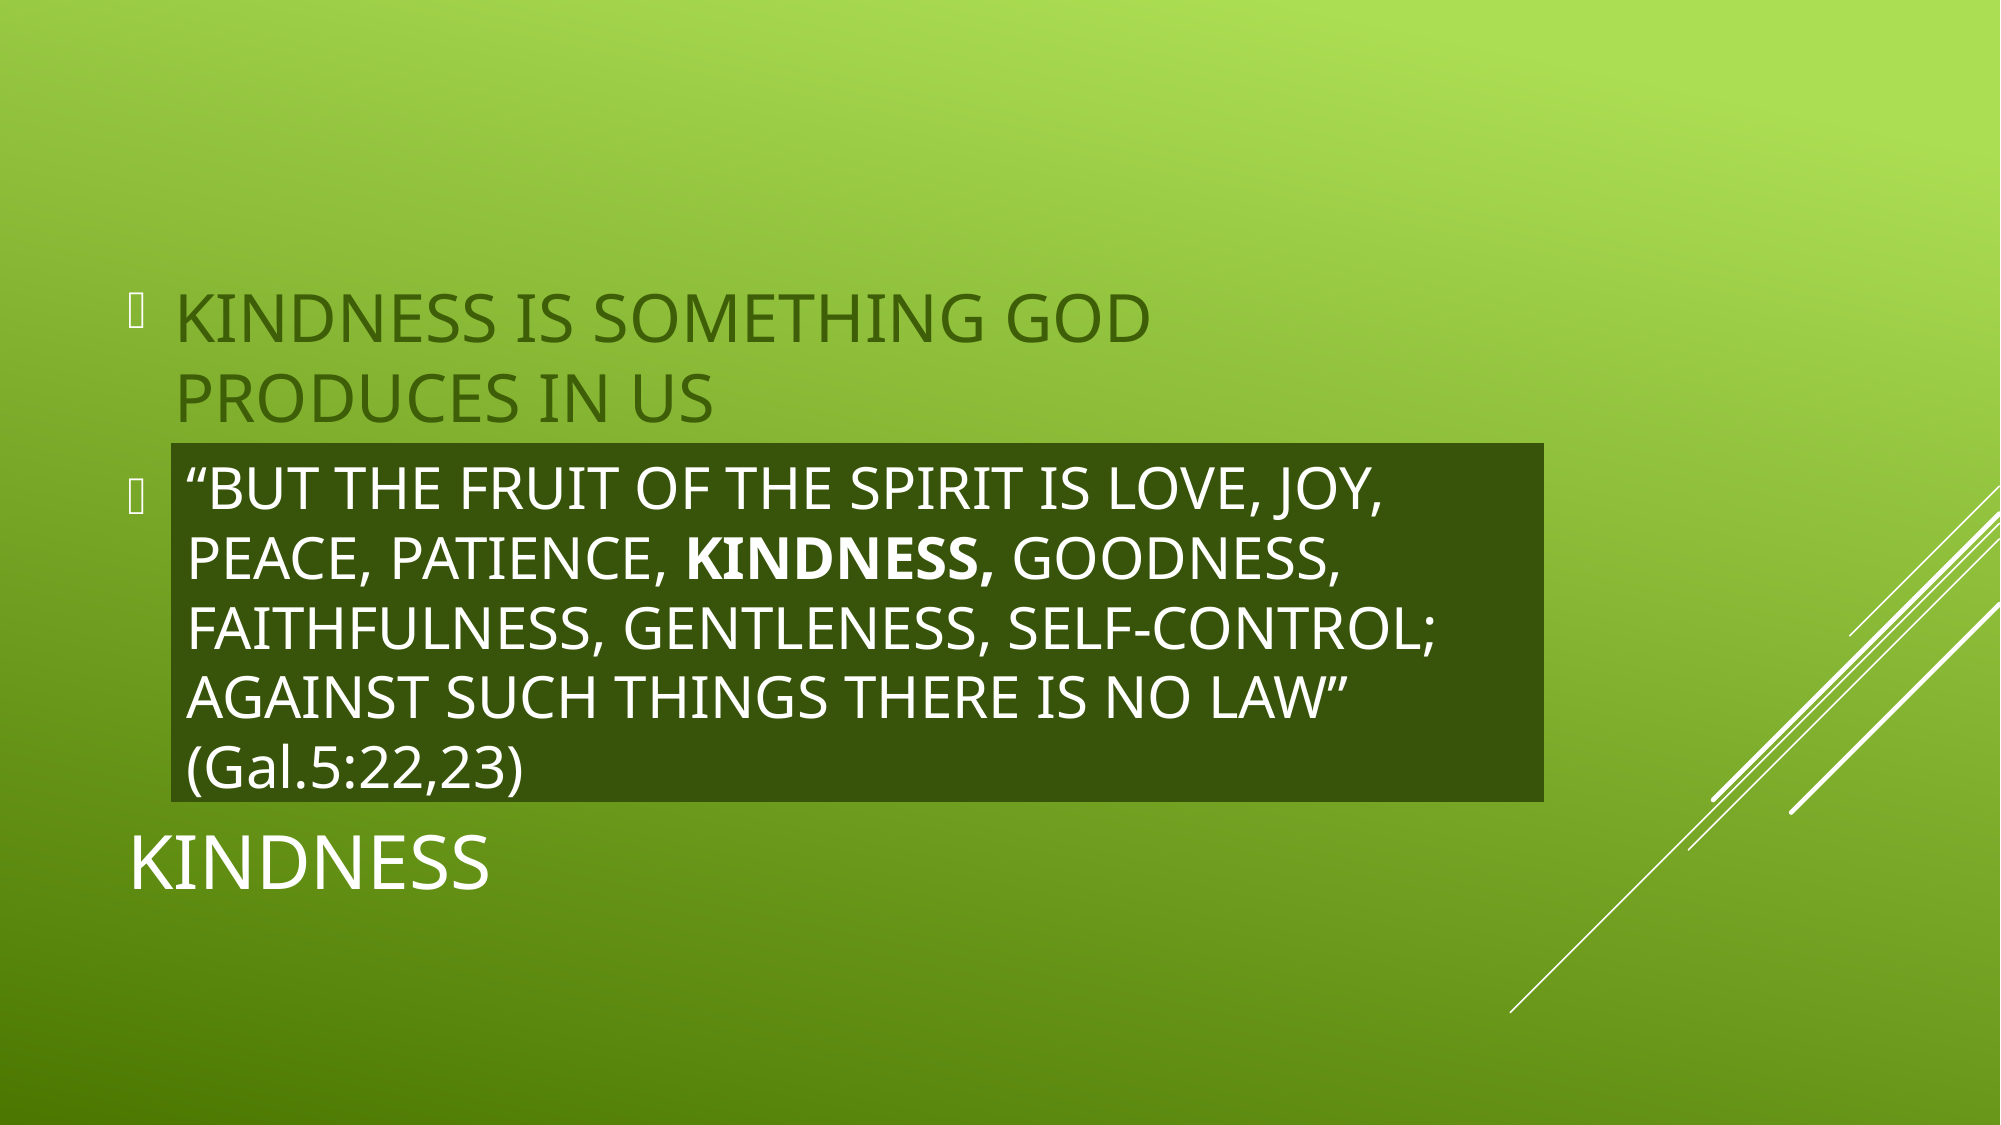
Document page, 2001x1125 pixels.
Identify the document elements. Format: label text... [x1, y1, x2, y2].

text_box “BUT THE FRUIT OF THE SPIRIT IS LOVE, JOY, PEACE, PATIENCE, KINDNESS, GOODNESS, FAITHFULNESS, GENTLENESS, SELF-CONTROL; AGAINST SUCH THINGS THERE IS NO LAW” (Gal.5:22,23) [171, 443, 1544, 802]
title KINDNESS [112, 736, 1513, 984]
list KINDNESS IS SOMETHING GOD PRODUCES IN US FRUIT OF THE SPIRIT [112, 112, 1513, 706]
